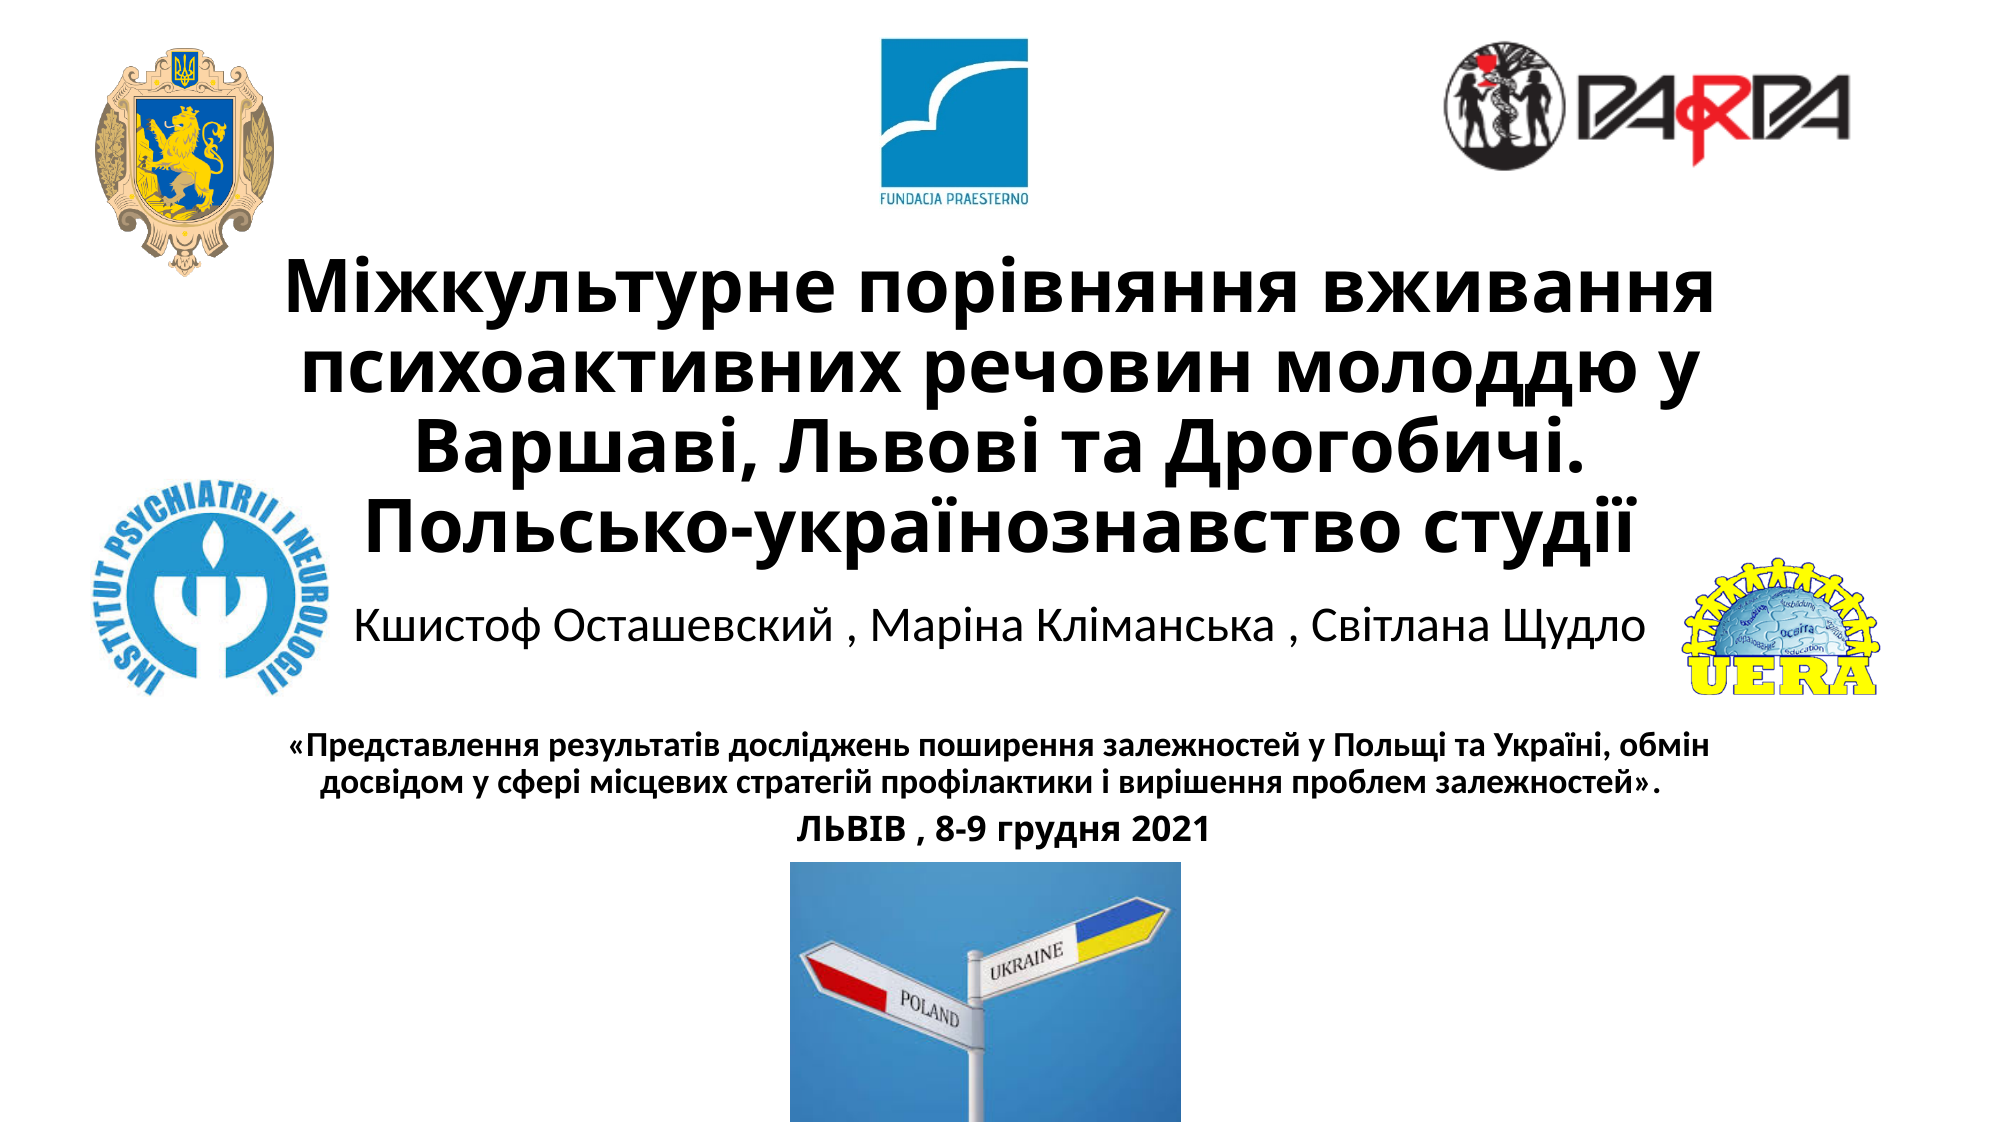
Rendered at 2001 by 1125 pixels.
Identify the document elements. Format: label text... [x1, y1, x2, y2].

picture [95, 48, 274, 277]
picture [1435, 37, 1858, 177]
picture [1647, 556, 1919, 727]
title Міжкультурне порівняння вживання психоактивних речовин молоддю у Варшаві, Львові та Дрогобичі. Польсько-українознавство студії [249, 184, 1750, 576]
picture [879, 37, 1029, 209]
subtitle Кшистоф Осташевский , Маріна Кліманська , Світлана Щудло «Представлення результатів досліджень поширення залежностей у Польщі та Україні, обмін досвідом у сфері місцевих стратегій профілактики і вирішення проблем залежностей». ЛЬВІВ , 8-9 грудня 2021 [249, 590, 1750, 863]
picture [81, 470, 339, 724]
picture [790, 862, 1181, 1122]
